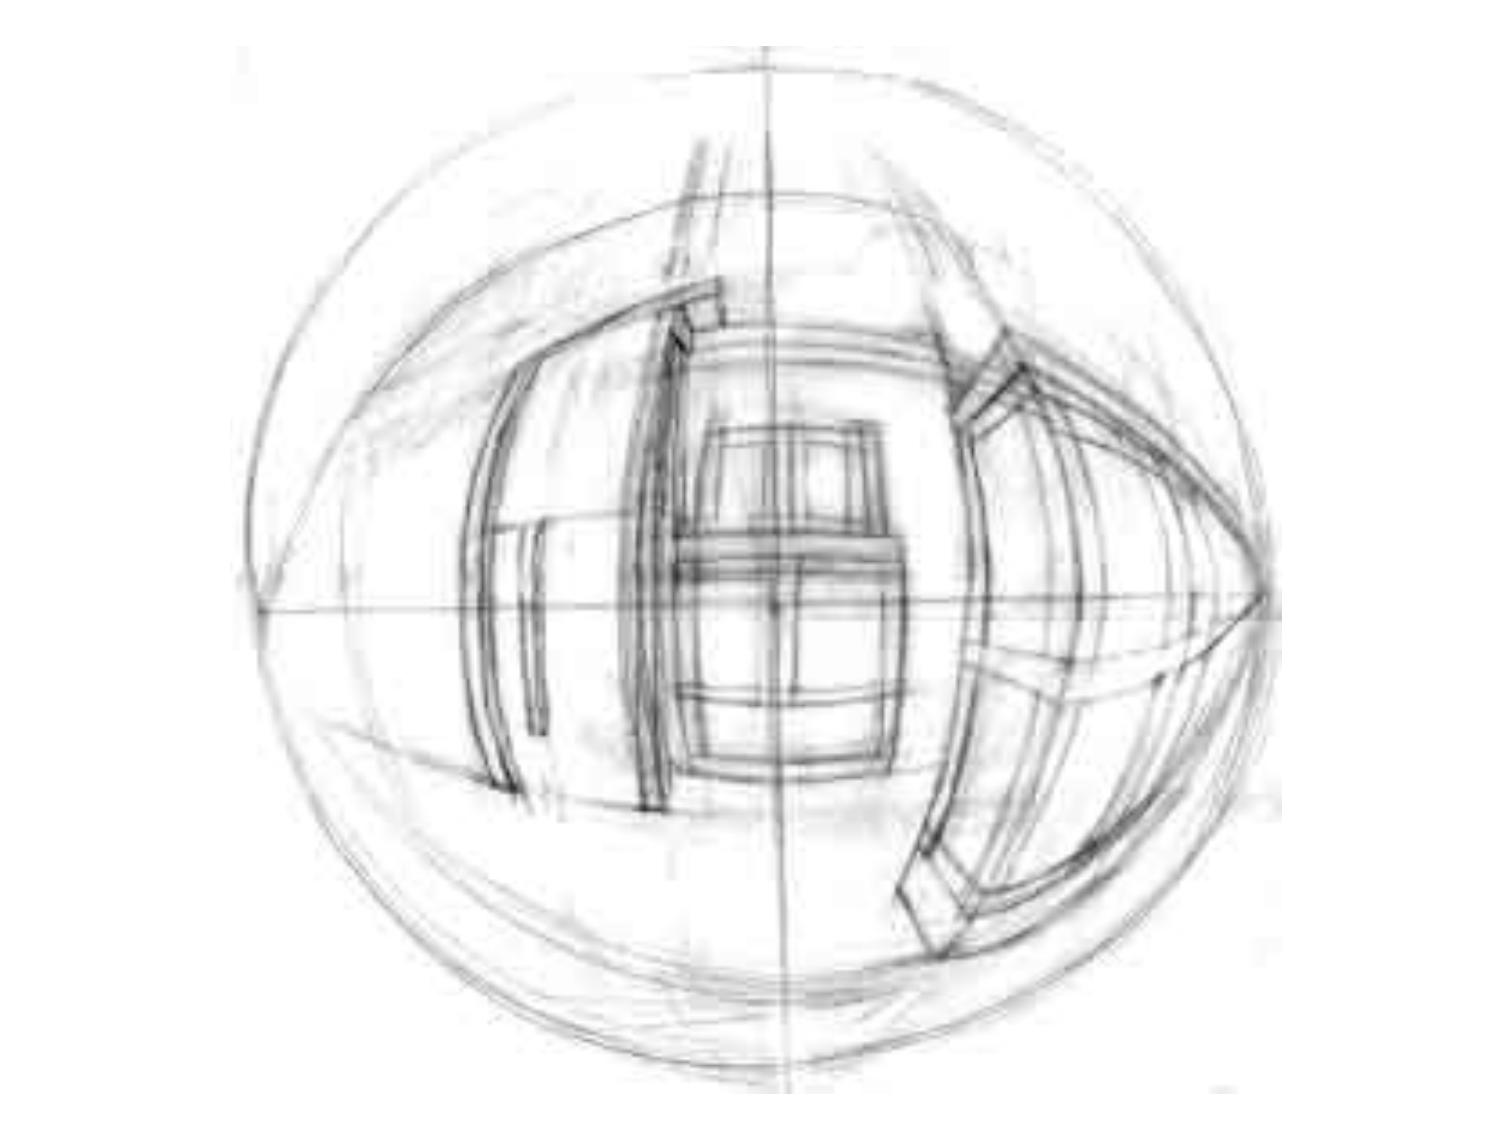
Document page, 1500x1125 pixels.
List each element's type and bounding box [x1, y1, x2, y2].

list [229, 45, 1282, 1095]
